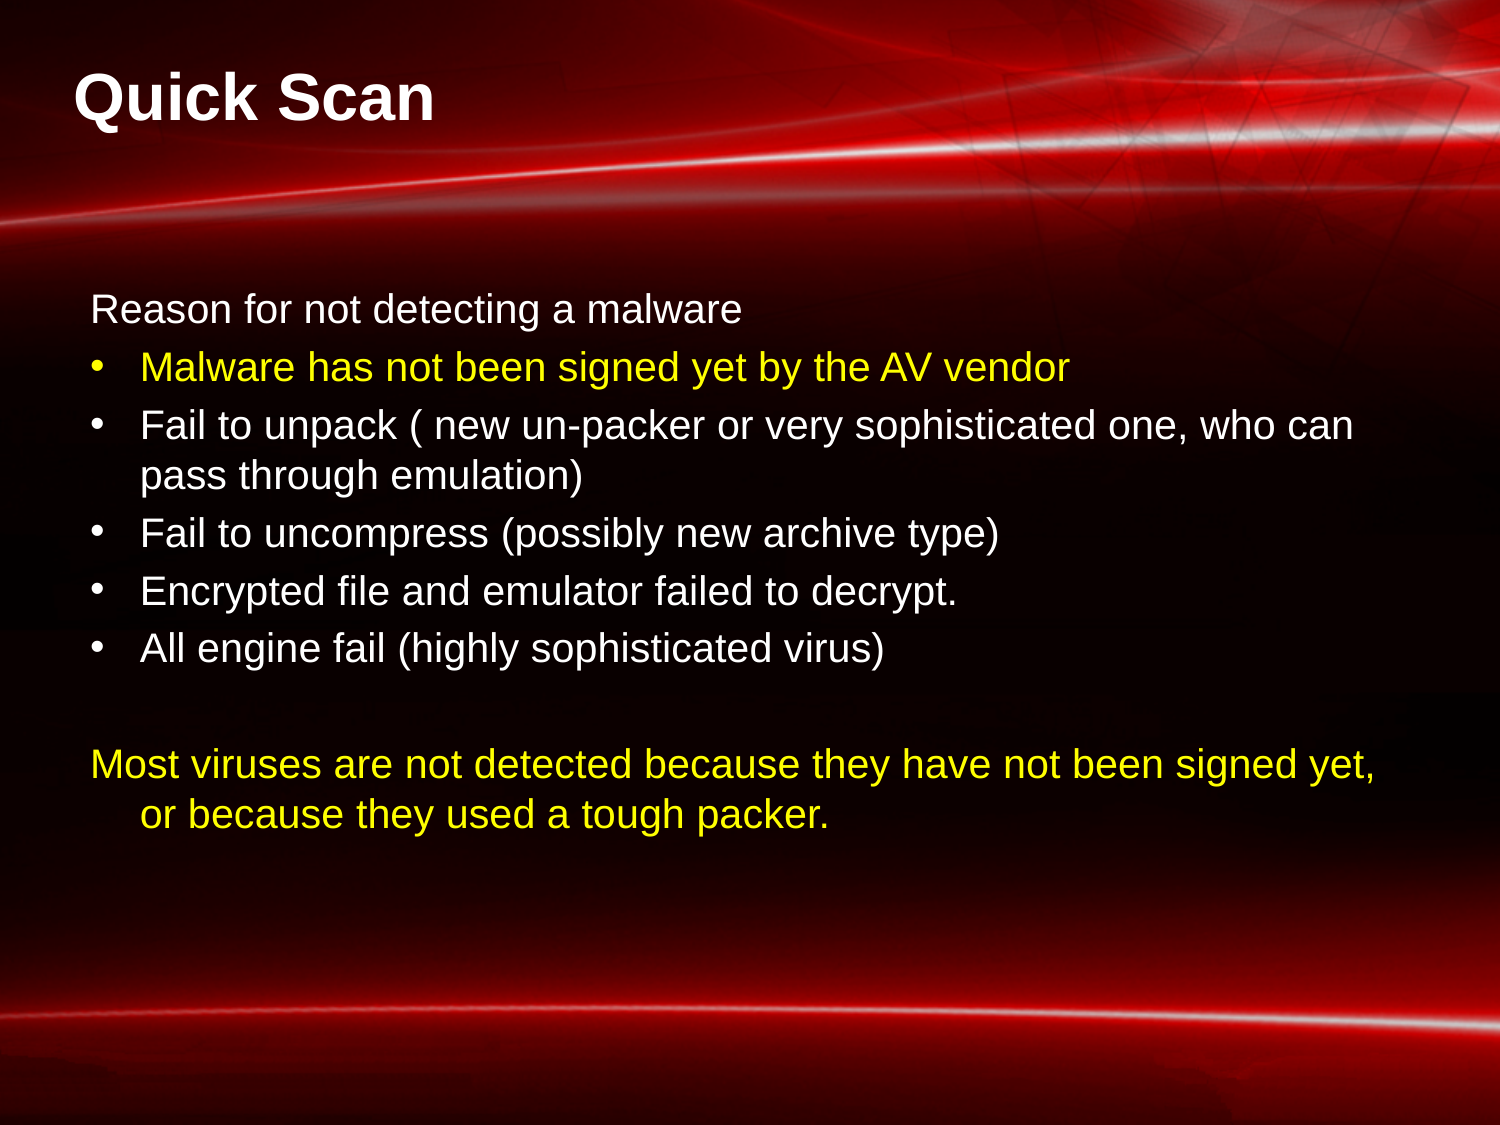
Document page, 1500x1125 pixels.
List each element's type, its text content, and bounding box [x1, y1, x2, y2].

title Quick Scan [58, 0, 1409, 188]
list Reason for not detecting a malware Malware has not been signed yet by the AV vendor Fail to unpack ( new un-packer or very sophisticated one, who can pass through emulation) Fail to uncompress (possibly new archive type) Encrypted file and emulator failed to decrypt. All engine fail (highly sophisticated virus) Most viruses are not detected because they have not been signed yet, or because they used a tough packer. [74, 274, 1426, 851]
picture [0, 0, 1500, 1125]
